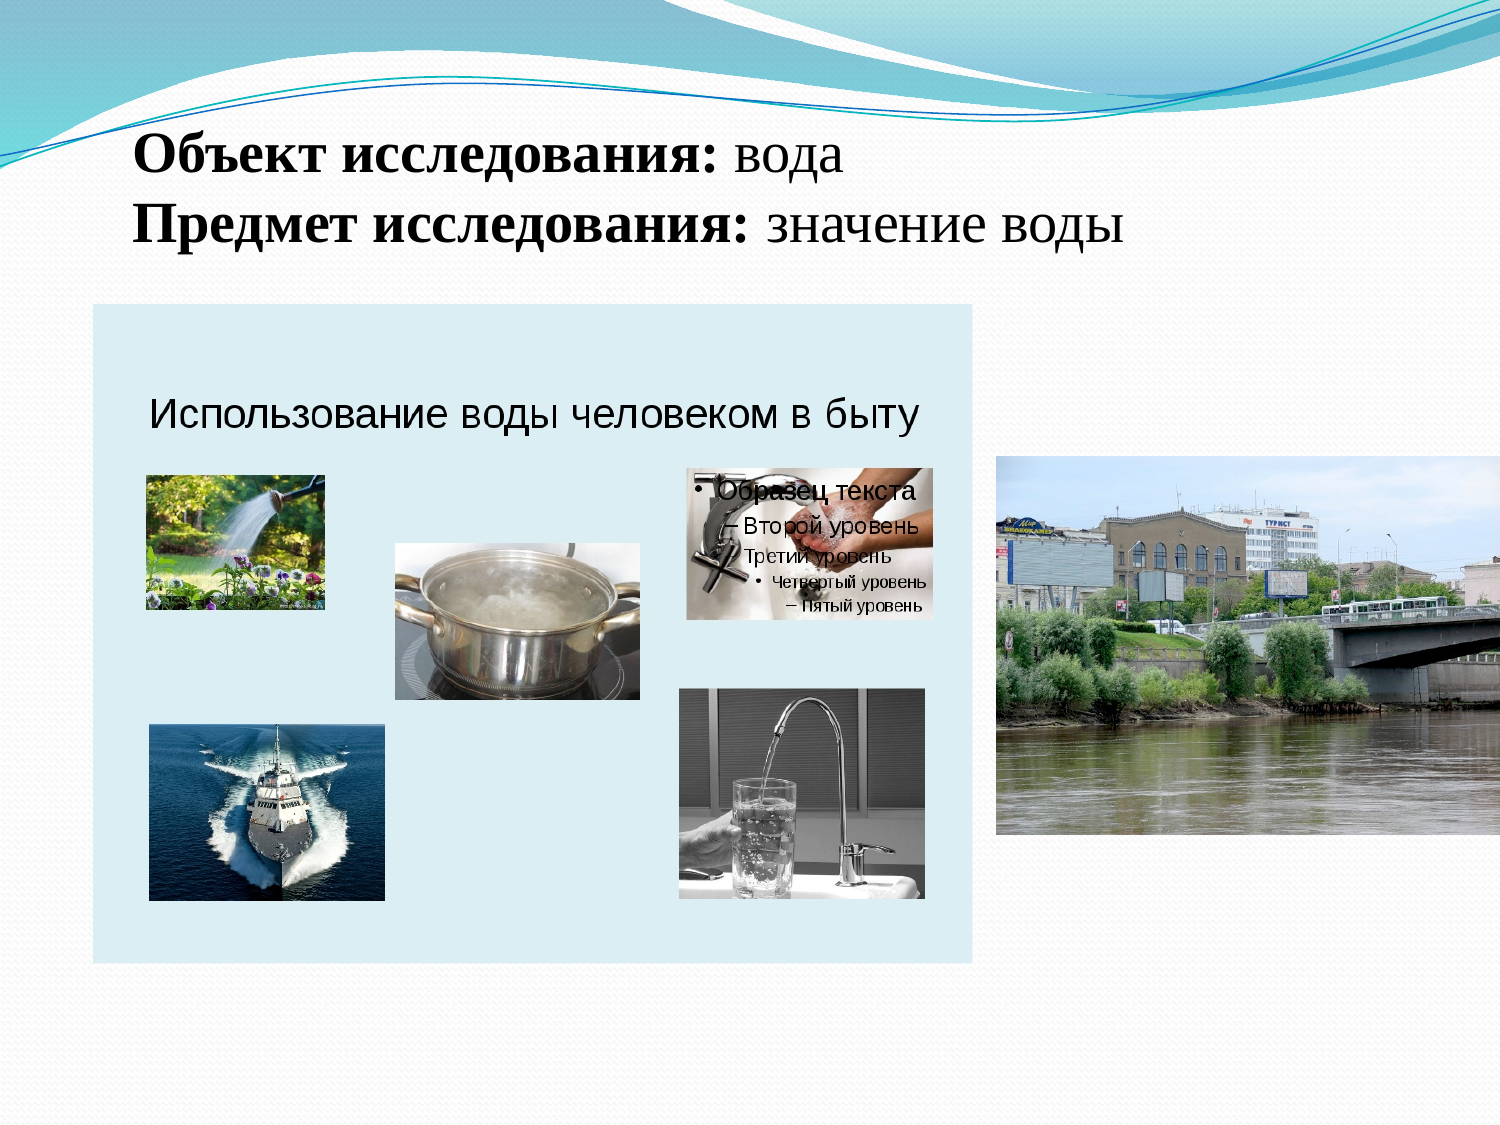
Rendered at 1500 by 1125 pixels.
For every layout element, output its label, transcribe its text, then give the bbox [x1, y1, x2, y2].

picture [93, 304, 973, 964]
text_box Объект исследования: вода Предмет исследования: значение воды [117, 106, 1231, 262]
picture [995, 456, 1500, 836]
